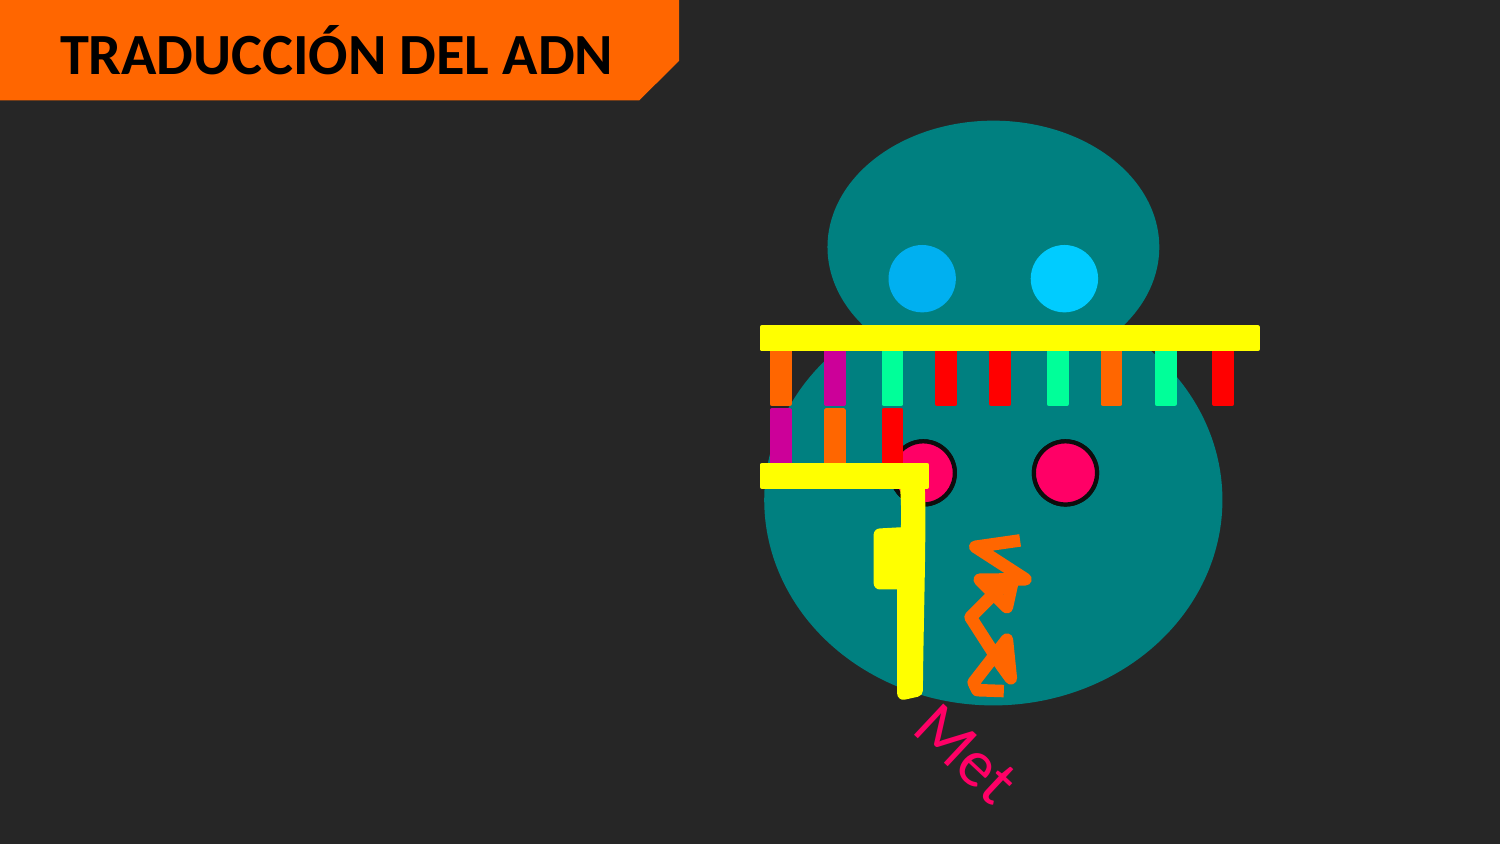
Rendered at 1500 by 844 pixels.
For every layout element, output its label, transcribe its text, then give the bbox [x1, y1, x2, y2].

text_box [1069, 351, 1093, 362]
text_box [770, 351, 792, 406]
text_box [935, 351, 957, 406]
text_box [1047, 351, 1069, 406]
text_box [824, 351, 846, 406]
text_box [989, 351, 1011, 406]
text_box TRADUCCIÓN DEL ADN [45, 8, 629, 94]
text_box [786, 351, 1225, 684]
text_box [888, 244, 956, 313]
text_box [903, 351, 935, 368]
text_box [1090, 325, 1260, 351]
text_box [882, 351, 903, 406]
text_box [925, 325, 1090, 351]
text_box [1030, 244, 1099, 313]
text_box [1155, 351, 1177, 406]
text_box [761, 409, 1098, 799]
text_box [760, 325, 925, 351]
text_box [1212, 351, 1234, 406]
text_box [0, 0, 682, 103]
text_box [1011, 351, 1047, 375]
text_box [825, 118, 1162, 325]
text_box [957, 351, 989, 376]
text_box [1101, 351, 1122, 406]
